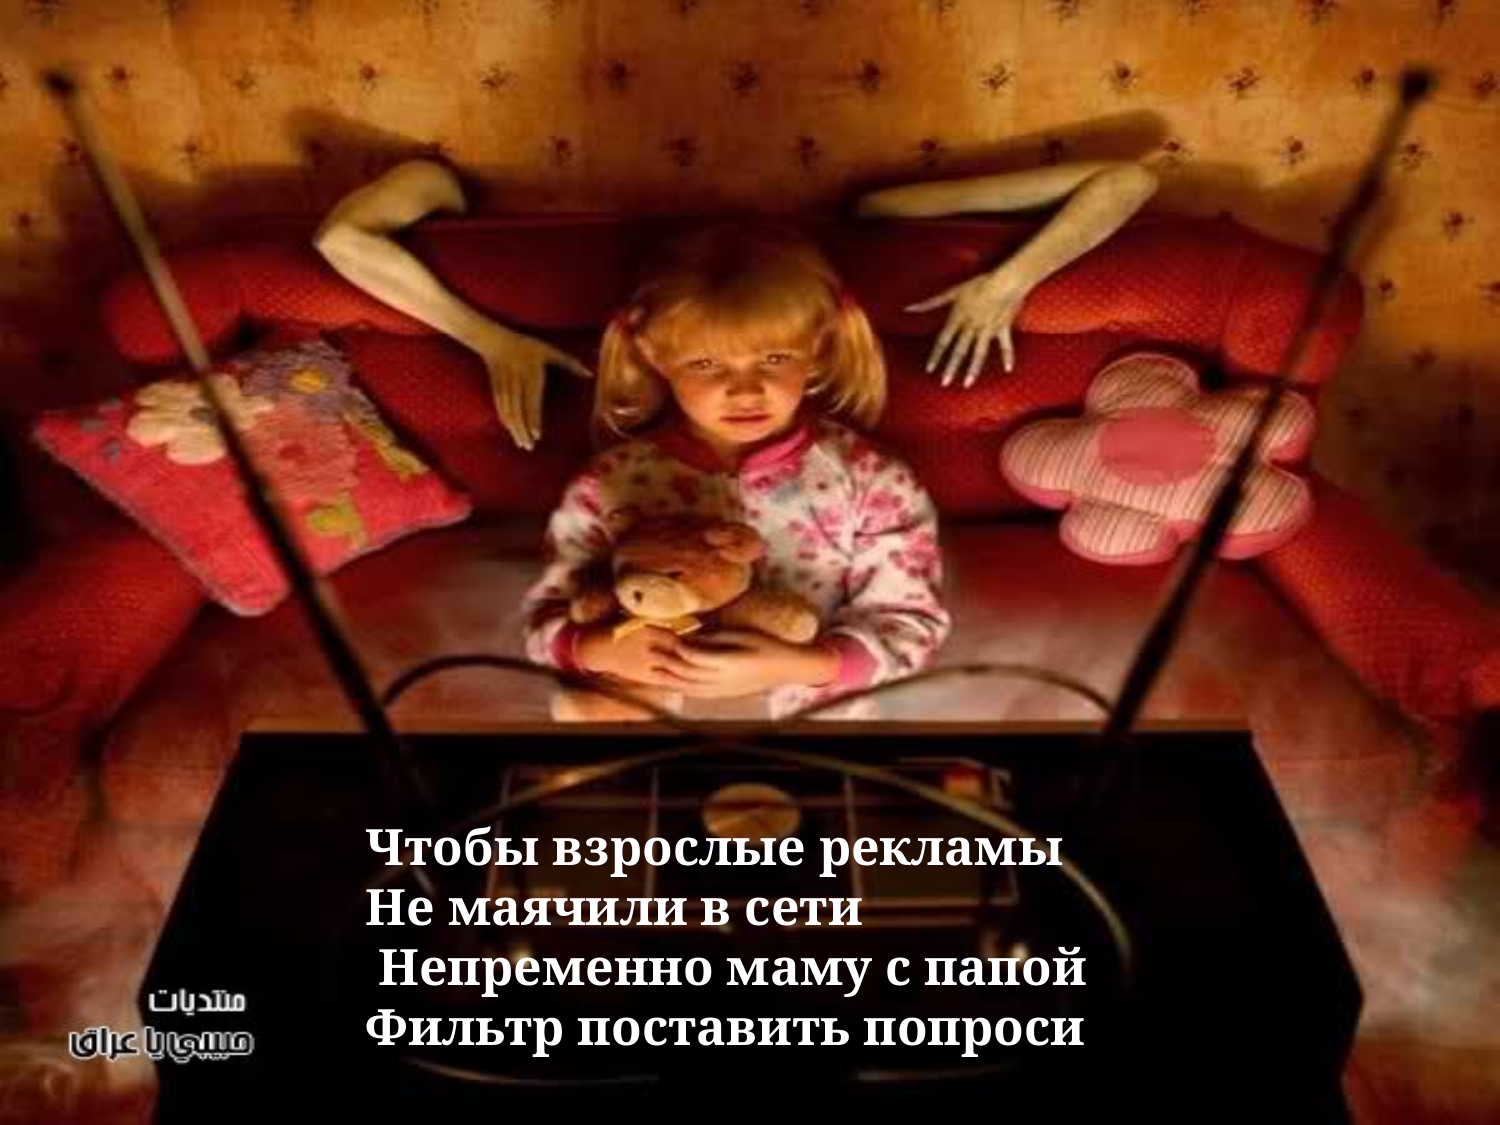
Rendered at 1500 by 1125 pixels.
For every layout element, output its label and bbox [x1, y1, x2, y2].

list [0, 0, 1500, 1125]
